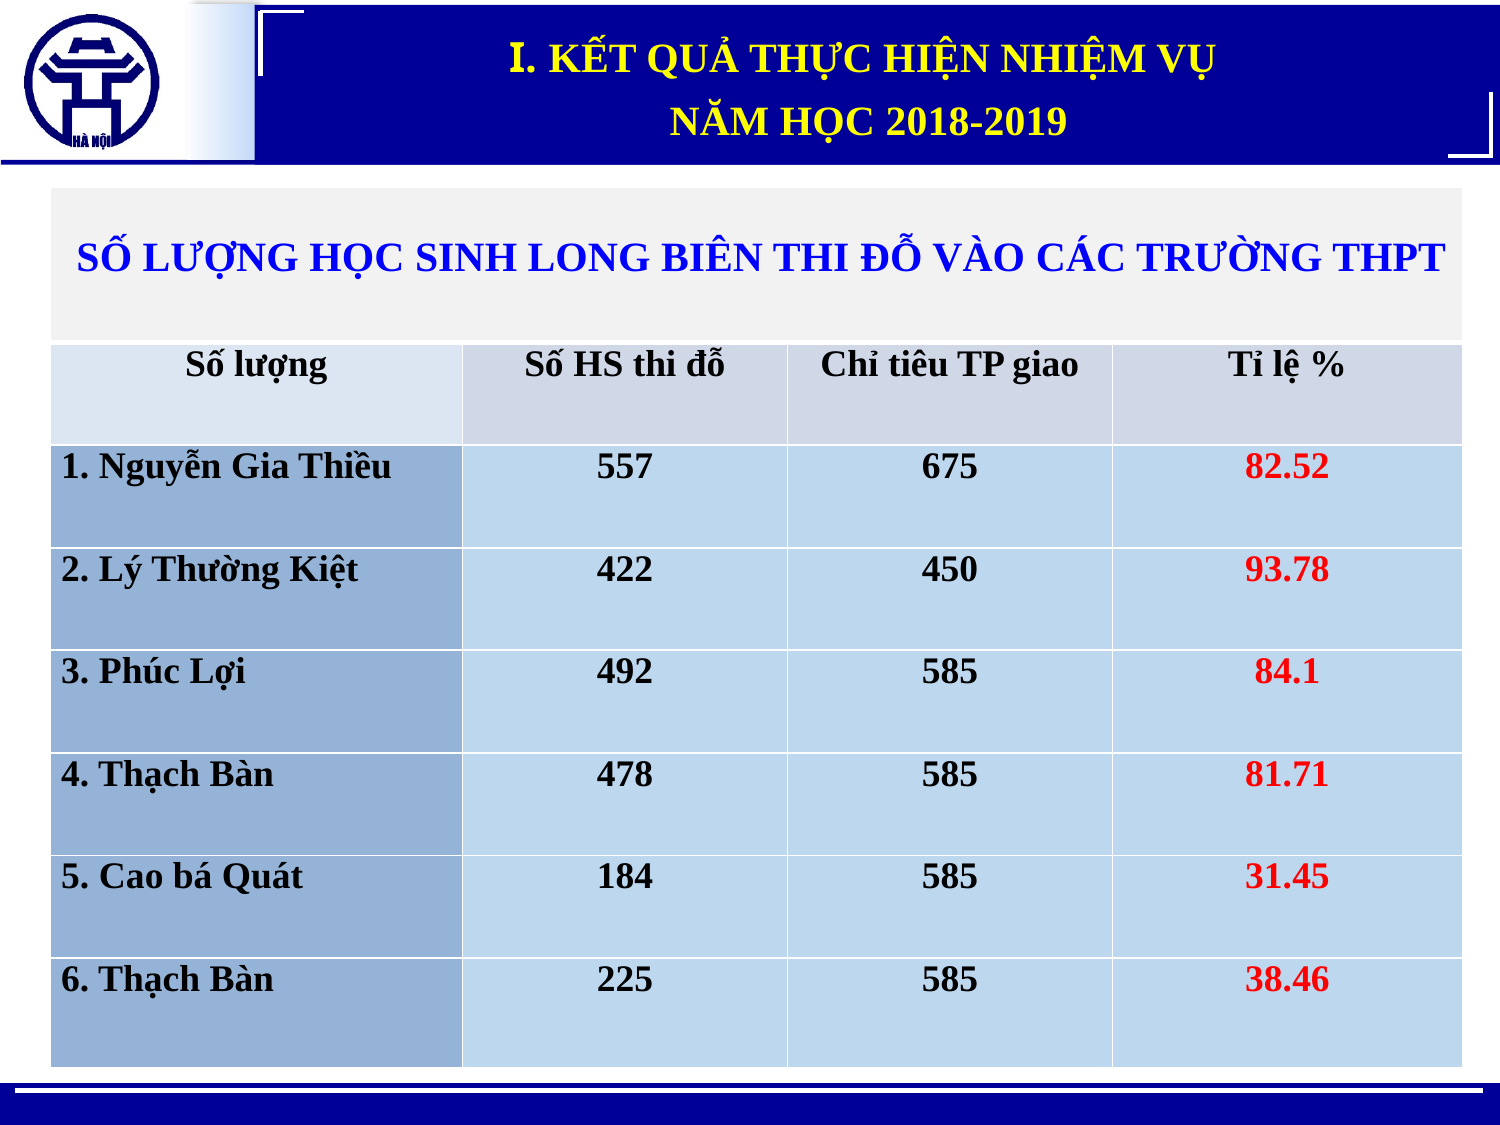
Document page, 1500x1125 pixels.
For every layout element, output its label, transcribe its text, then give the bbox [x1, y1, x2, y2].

table_cell Số HS thi đỗ [463, 345, 787, 444]
table_cell 585 [788, 959, 1112, 1067]
table_cell 675 [788, 446, 1112, 547]
table_cell 5. Cao bá Quát [51, 856, 462, 957]
table_cell 422 [463, 549, 787, 649]
picture [19, 9, 164, 154]
table_cell 184 [463, 856, 787, 957]
table_cell 81.71 [1113, 754, 1462, 855]
text_box I. KẾT QUẢ THỰC HIỆN NHIỆM VỤ NĂM HỌC 2018-2019 [287, 12, 1450, 163]
table_cell 478 [463, 754, 787, 855]
table_cell 84.1 [1113, 651, 1462, 752]
table_cell 82.52 [1113, 446, 1462, 547]
table_cell 585 [788, 651, 1112, 752]
table_cell Số lượng [51, 345, 462, 444]
table_cell 450 [788, 549, 1112, 649]
table_cell 6. Thạch Bàn [51, 959, 462, 1067]
table_cell 225 [463, 959, 787, 1067]
table_cell 585 [788, 856, 1112, 957]
table_cell 3. Phúc Lợi [51, 651, 462, 752]
table_header SỐ LƯỢNG HỌC SINH LONG BIÊN THI ĐỖ VÀO CÁC TRƯỜNG THPT [51, 188, 1462, 340]
table_cell Tỉ lệ % [1113, 345, 1462, 444]
table_cell Chỉ tiêu TP giao [788, 345, 1112, 444]
table_cell 38.46 [1113, 959, 1462, 1067]
table_cell 585 [788, 754, 1112, 855]
table_cell 4. Thạch Bàn [51, 754, 462, 855]
table_cell 93.78 [1113, 549, 1462, 649]
table_cell 31.45 [1113, 856, 1462, 957]
table_cell 1. Nguyễn Gia Thiều [51, 446, 462, 547]
table_cell 557 [463, 446, 787, 547]
table_cell 492 [463, 651, 787, 752]
table_cell 2. Lý Thường Kiệt [51, 549, 462, 649]
